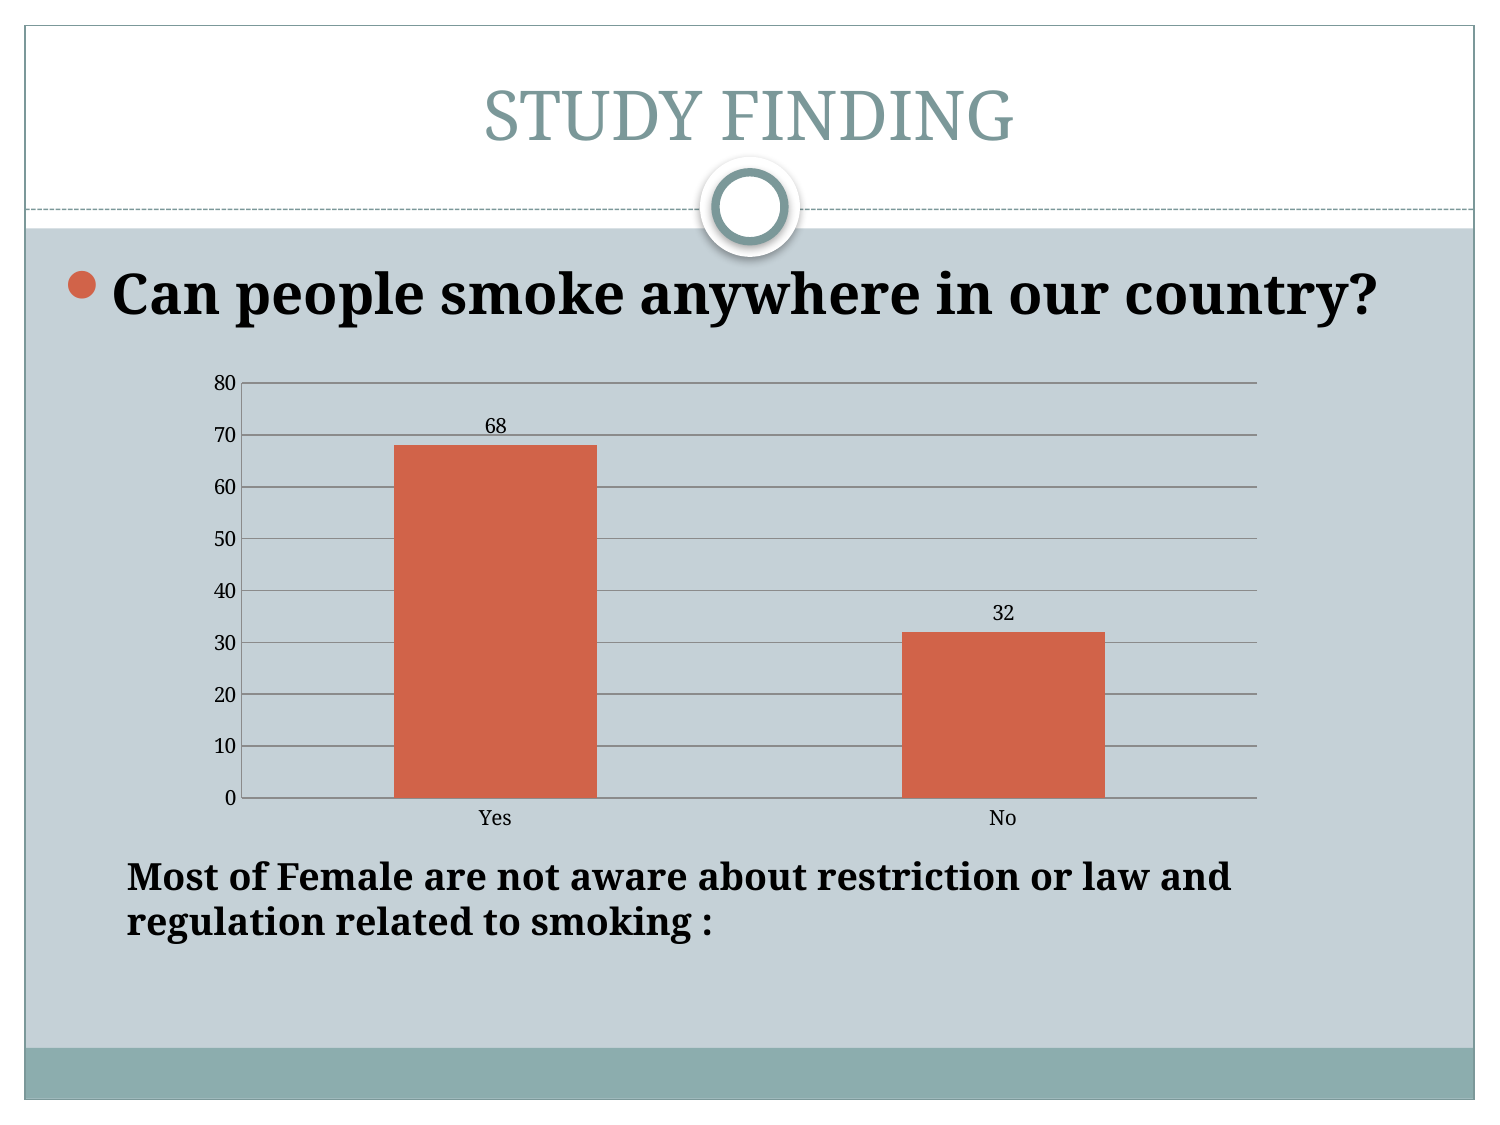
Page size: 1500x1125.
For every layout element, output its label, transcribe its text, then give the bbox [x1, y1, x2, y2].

title STUDY FINDING [49, 37, 1450, 162]
chart [184, 359, 1377, 953]
list Can people smoke anywhere in our country? [49, 250, 1445, 1001]
text_box Most of Female are not aware about restriction or law and regulation related to smoking : [112, 845, 178, 951]
